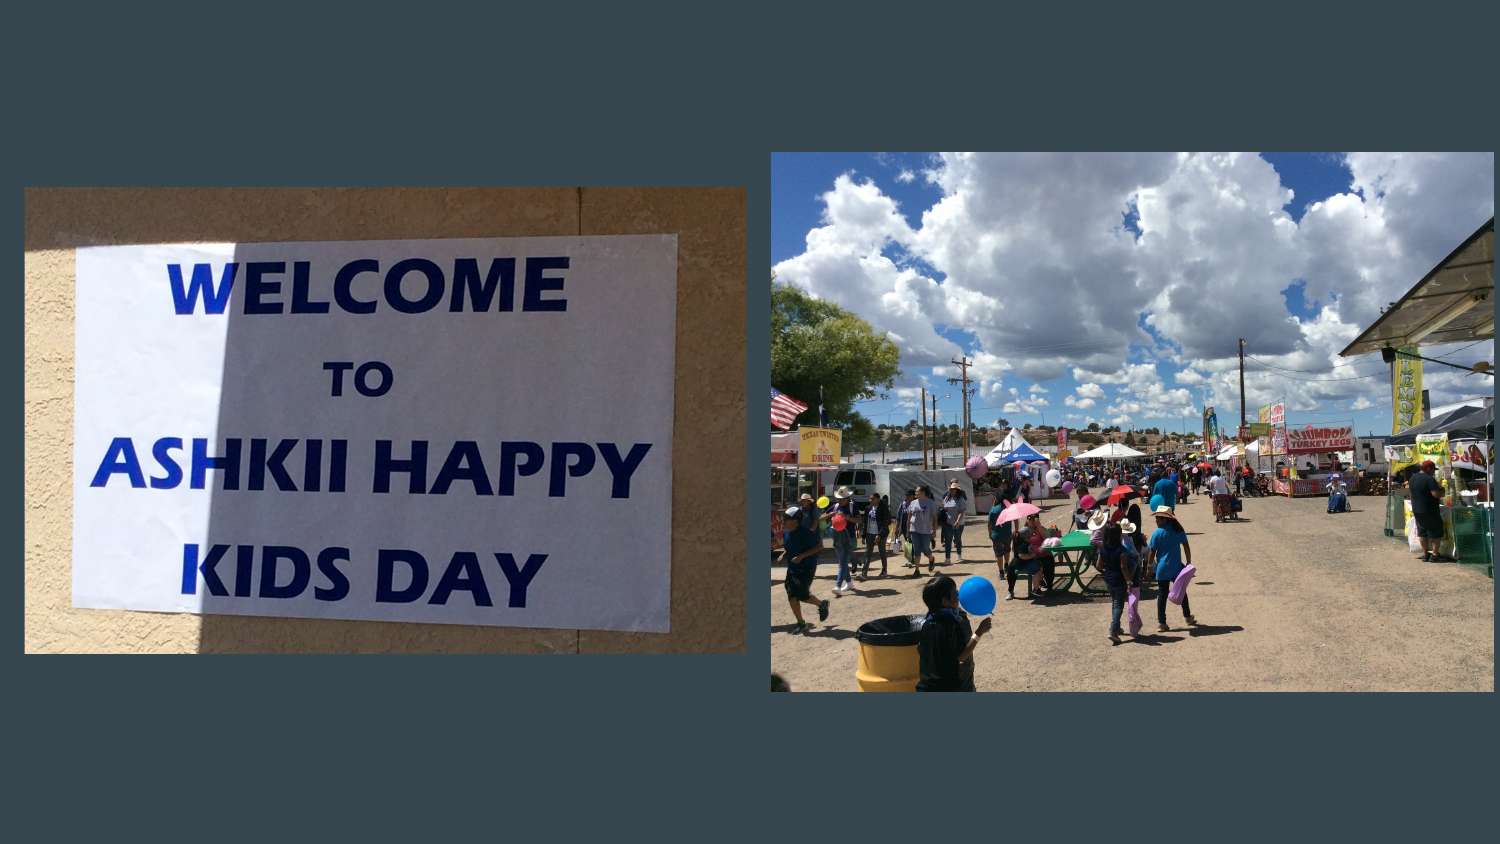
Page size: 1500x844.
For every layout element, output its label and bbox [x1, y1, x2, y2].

picture [771, 151, 1494, 692]
picture [24, 187, 747, 654]
